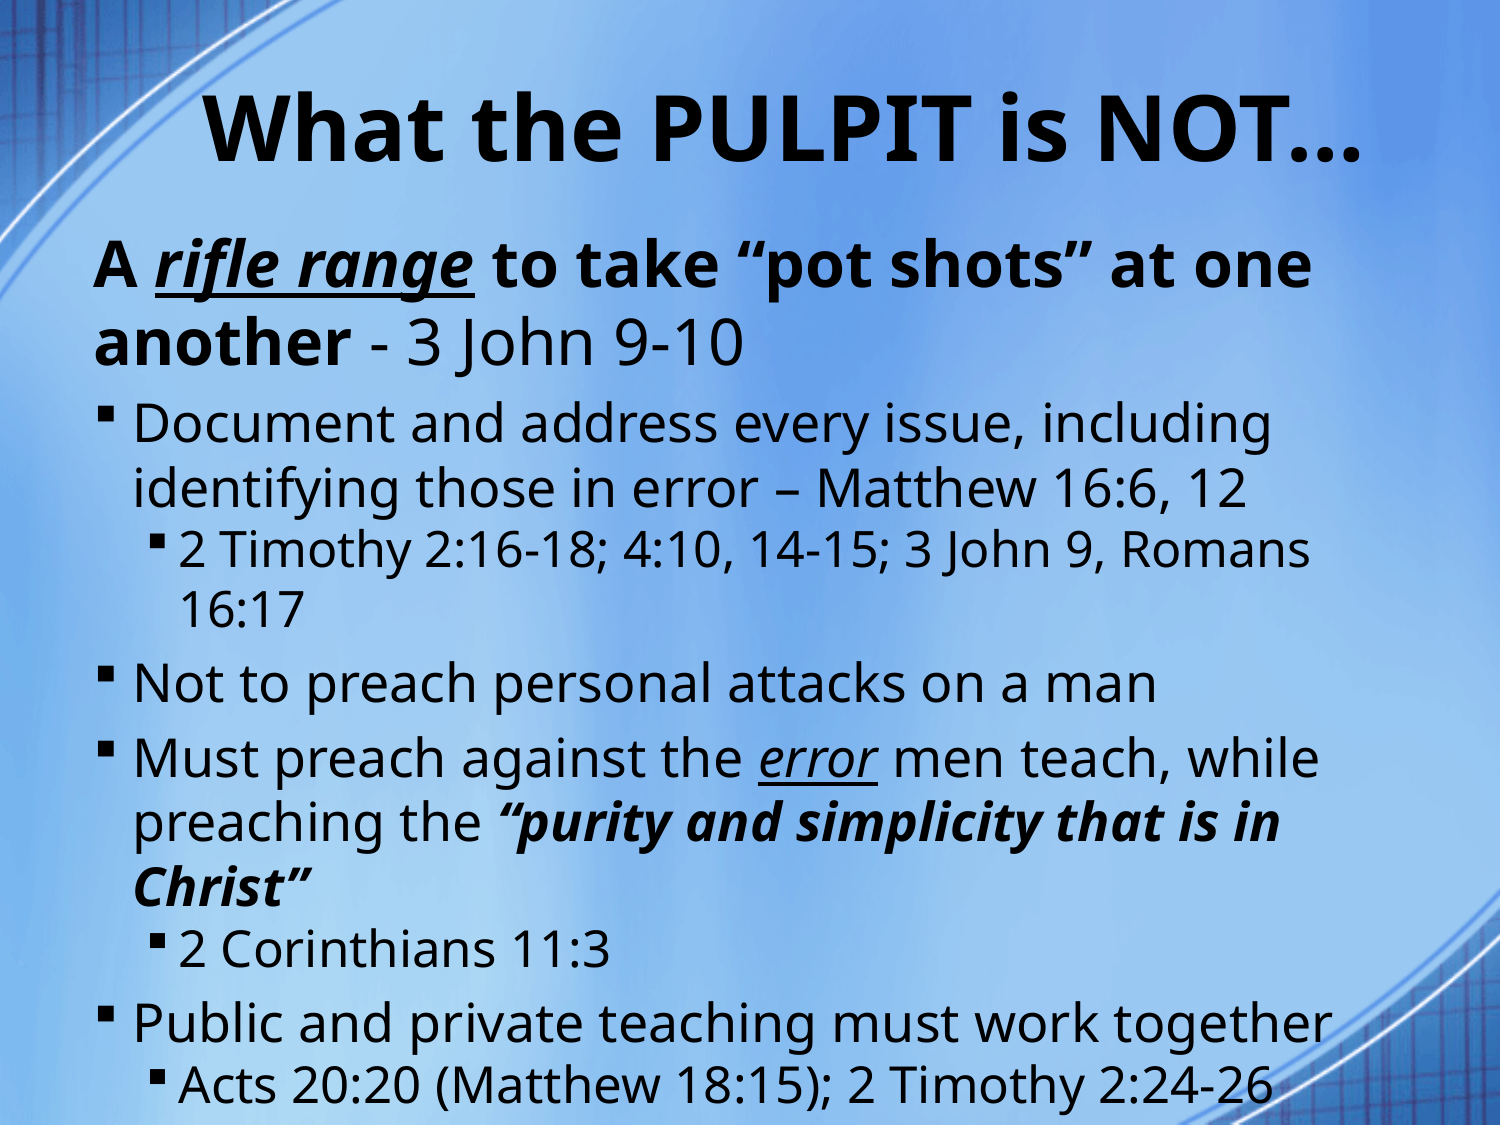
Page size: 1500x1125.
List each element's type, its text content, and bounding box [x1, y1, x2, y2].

list A rifle range to take “pot shots” at one another - 3 John 9-10 Document and address every issue, including identifying those in error – Matthew 16:6, 12 2 Timothy 2:16-18; 4:10, 14-15; 3 John 9, Romans 16:17 Not to preach personal attacks on a man Must preach against the error men teach, while preaching the “purity and simplicity that is in Christ” 2 Corinthians 11:3 Public and private teaching must work together Acts 20:20 (Matthew 18:15); 2 Timothy 2:24-26 [78, 215, 1460, 1125]
picture [0, 0, 1500, 1125]
title What the PULPIT is NOT… [187, 46, 1460, 188]
